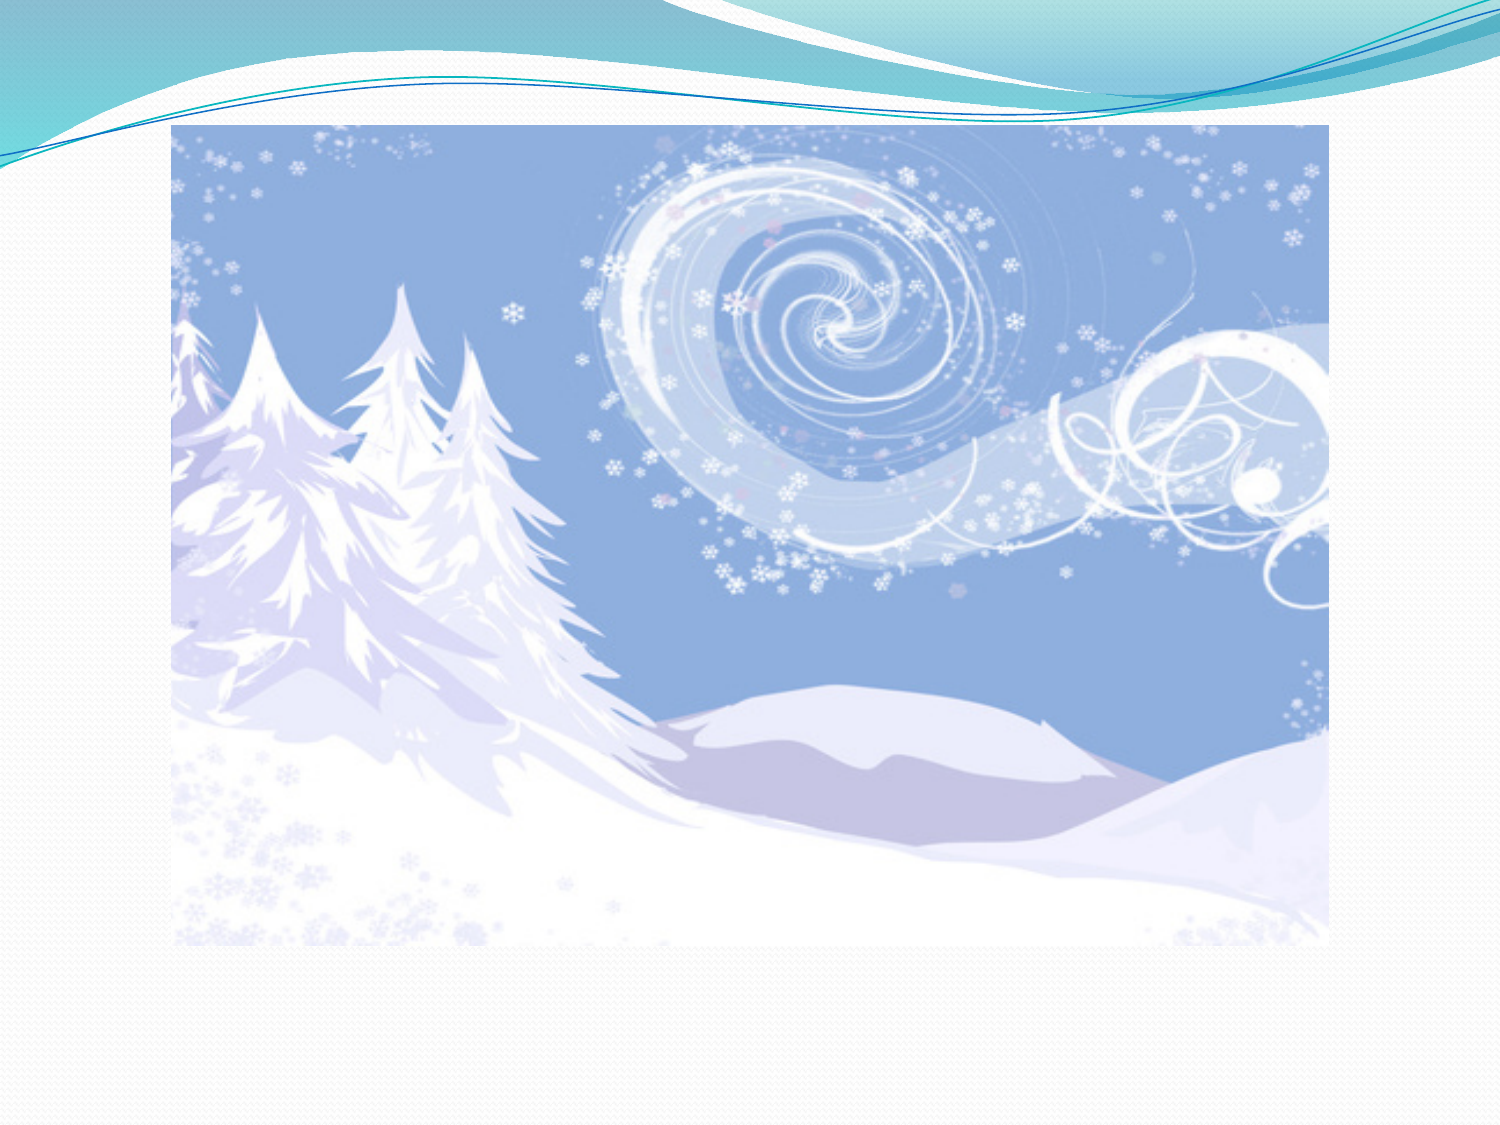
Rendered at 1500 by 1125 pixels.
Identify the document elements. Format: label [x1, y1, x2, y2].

list [170, 125, 1330, 947]
